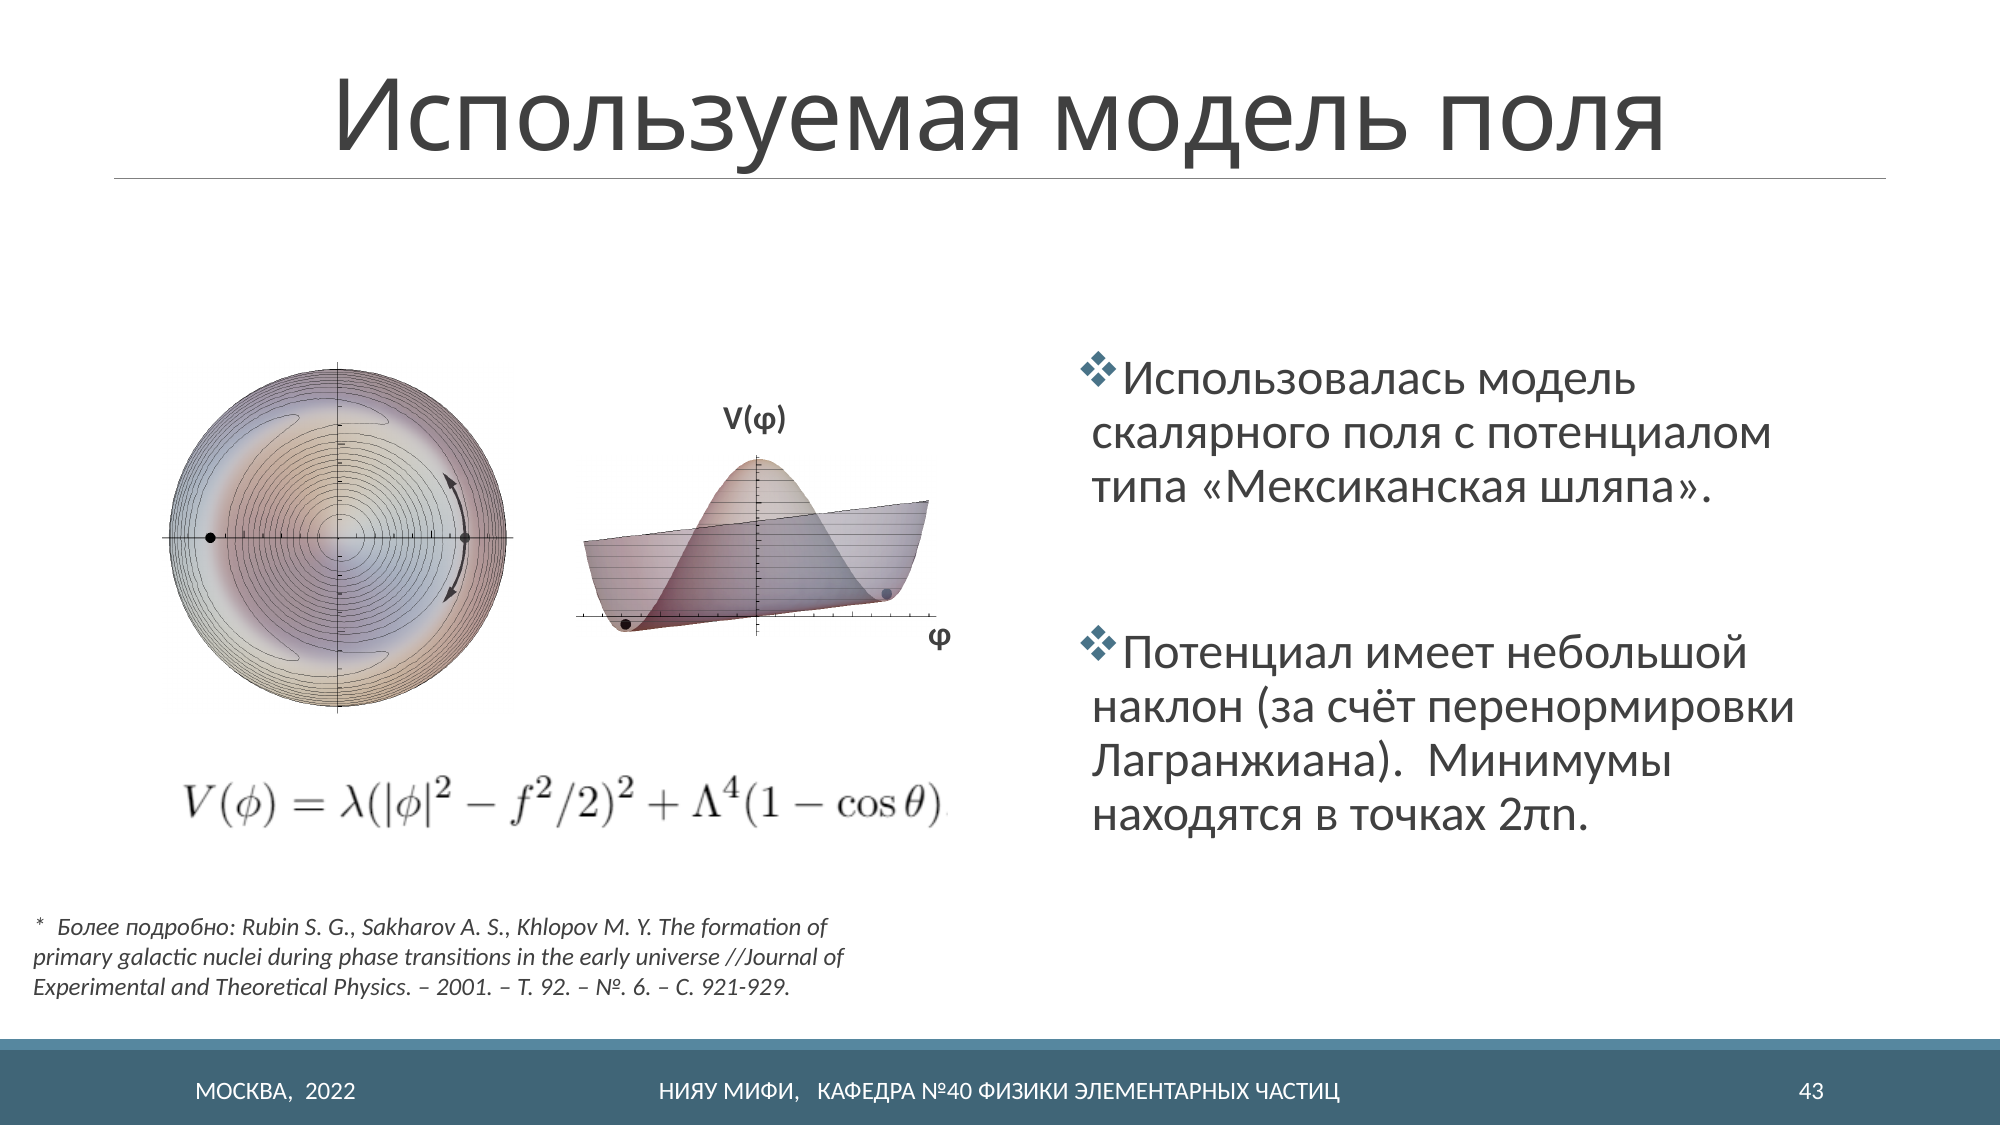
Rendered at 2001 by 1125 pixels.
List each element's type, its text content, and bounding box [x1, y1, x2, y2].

list Использовалась модель скалярного поля с потенциалом типа «Мексиканская шляпа». Потенциал имеет небольшой наклон (за счёт перенормировки Лагранжиана). Минимумы находятся в точках 2πn. [1076, 343, 1830, 1004]
picture [575, 454, 937, 637]
slide_number 43 [1624, 1059, 1840, 1120]
text_box V(φ) [708, 389, 805, 444]
footer НИЯУ МИФИ, Кафедра №40 Физики элементарных частиц [604, 1059, 1396, 1120]
slide_number МОСКВА, 2022 [180, 1059, 586, 1120]
text_box φ [913, 604, 960, 660]
title Используемая модель поля [114, 47, 1886, 179]
picture [161, 361, 515, 715]
text_box * Более подробно: Rubin S. G., Sakharov A. S., Khlopov M. Y. The formation of primary galactic nuclei during phase transitions in the early universe //Journal of Experimental and Theoretical Physics. – 2001. – Т. 92. – №. 6. – С. 921-929. [18, 903, 868, 1008]
picture [151, 741, 949, 854]
